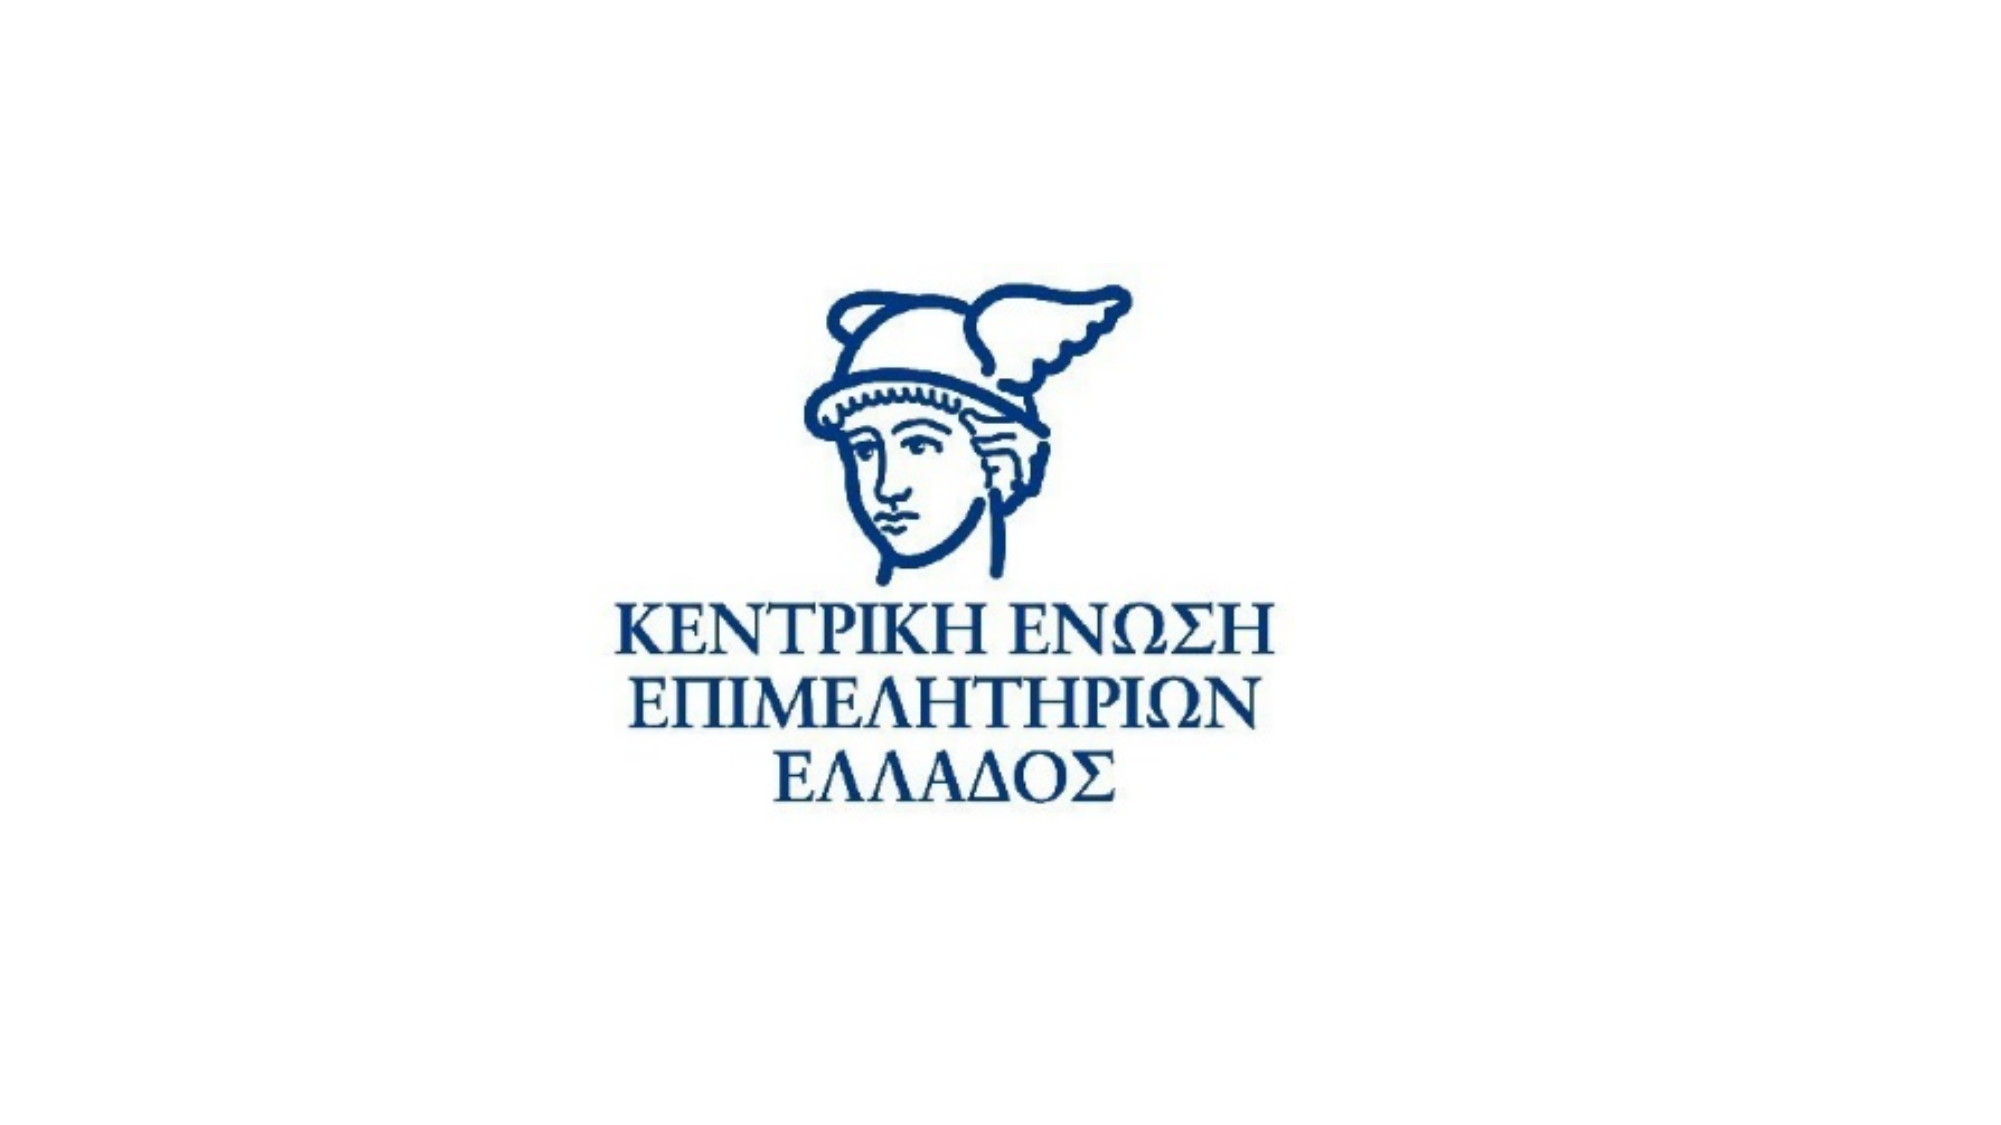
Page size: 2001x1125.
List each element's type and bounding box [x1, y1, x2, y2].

picture [590, 263, 1295, 822]
